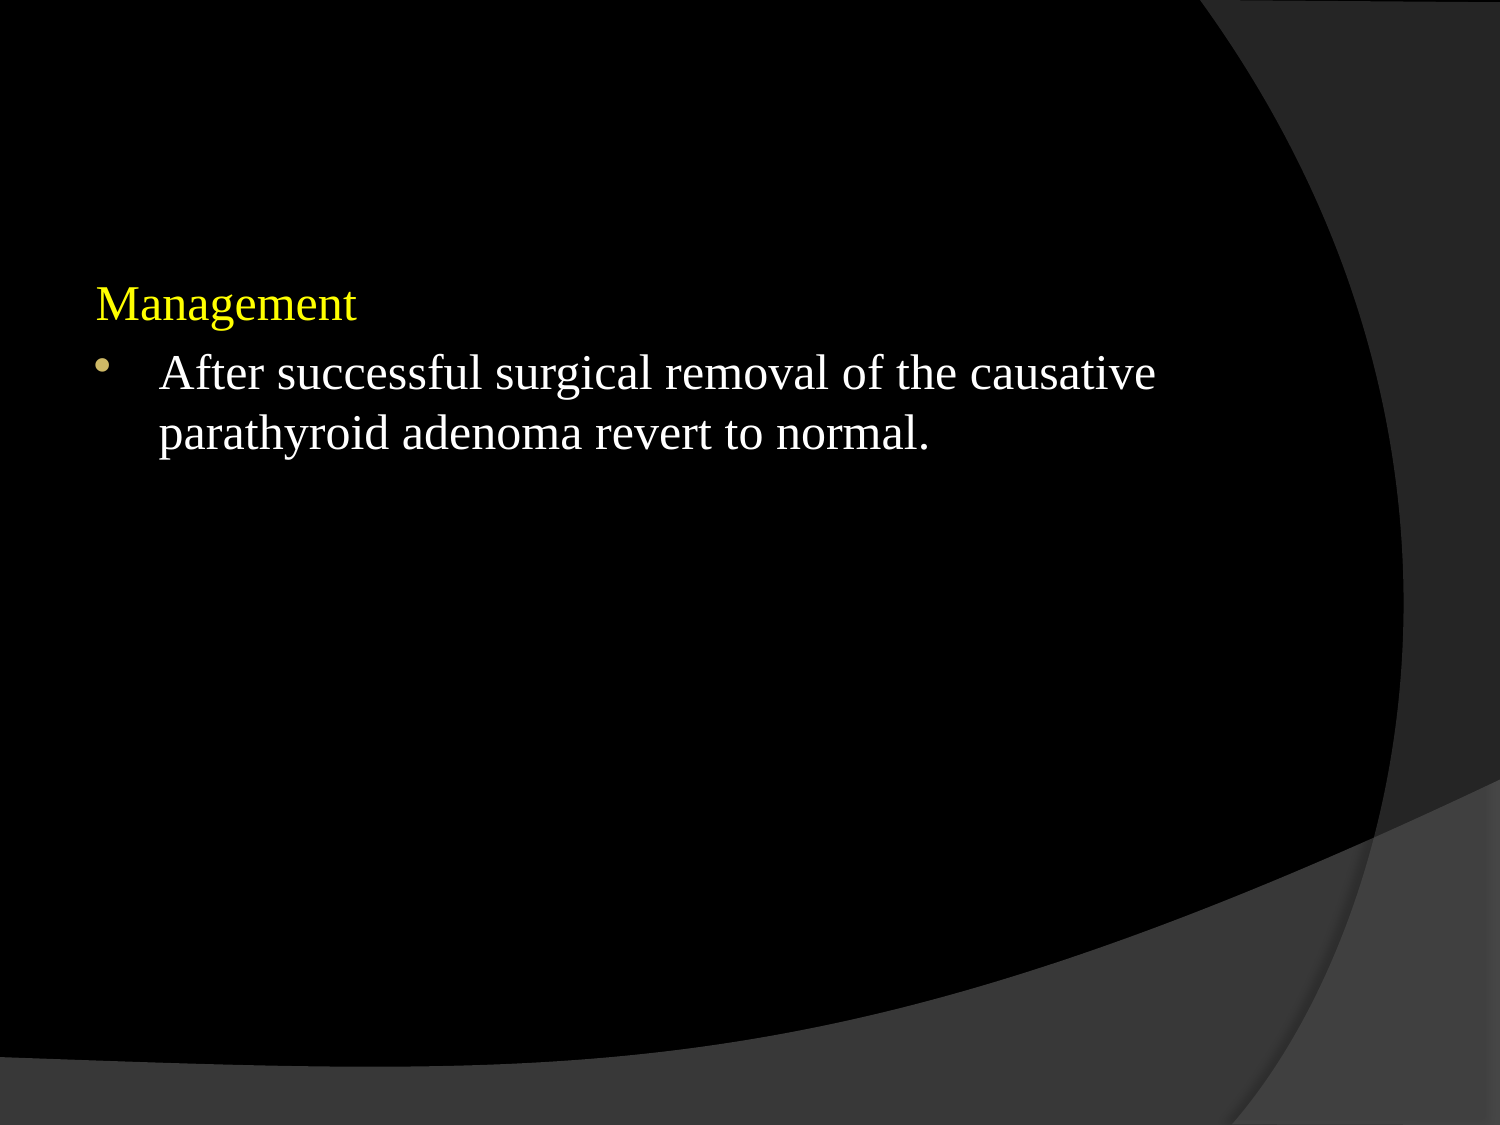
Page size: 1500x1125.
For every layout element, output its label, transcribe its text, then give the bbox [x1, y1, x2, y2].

list Management After successful surgical removal of the causative parathyroid adenoma revert to normal. [75, 262, 1300, 1005]
